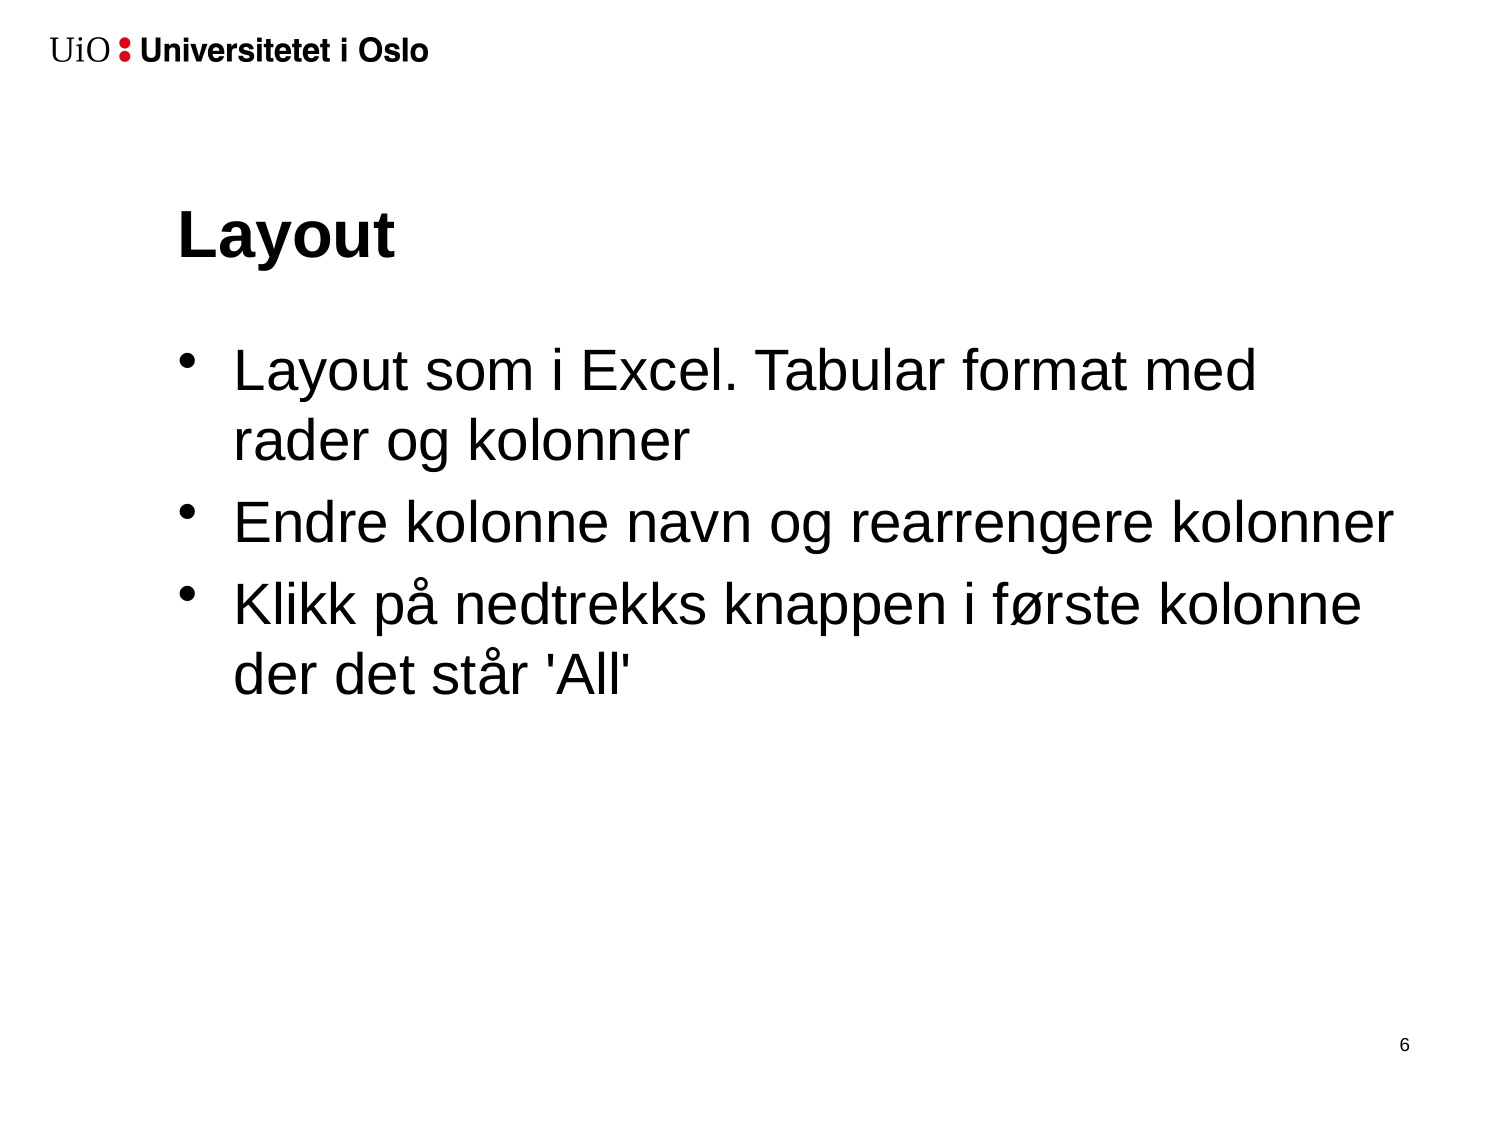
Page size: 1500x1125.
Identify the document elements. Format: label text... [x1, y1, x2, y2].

title Layout [162, 137, 1426, 324]
picture [50, 37, 428, 62]
slide_number 7 [1312, 1024, 1426, 1101]
list Layout som i Excel. Tabular format med rader og kolonner Endre kolonne navn og rearrengere kolonner Klikk på nedtrekks knappen i første kolonne der det står 'All' [162, 324, 1426, 1001]
